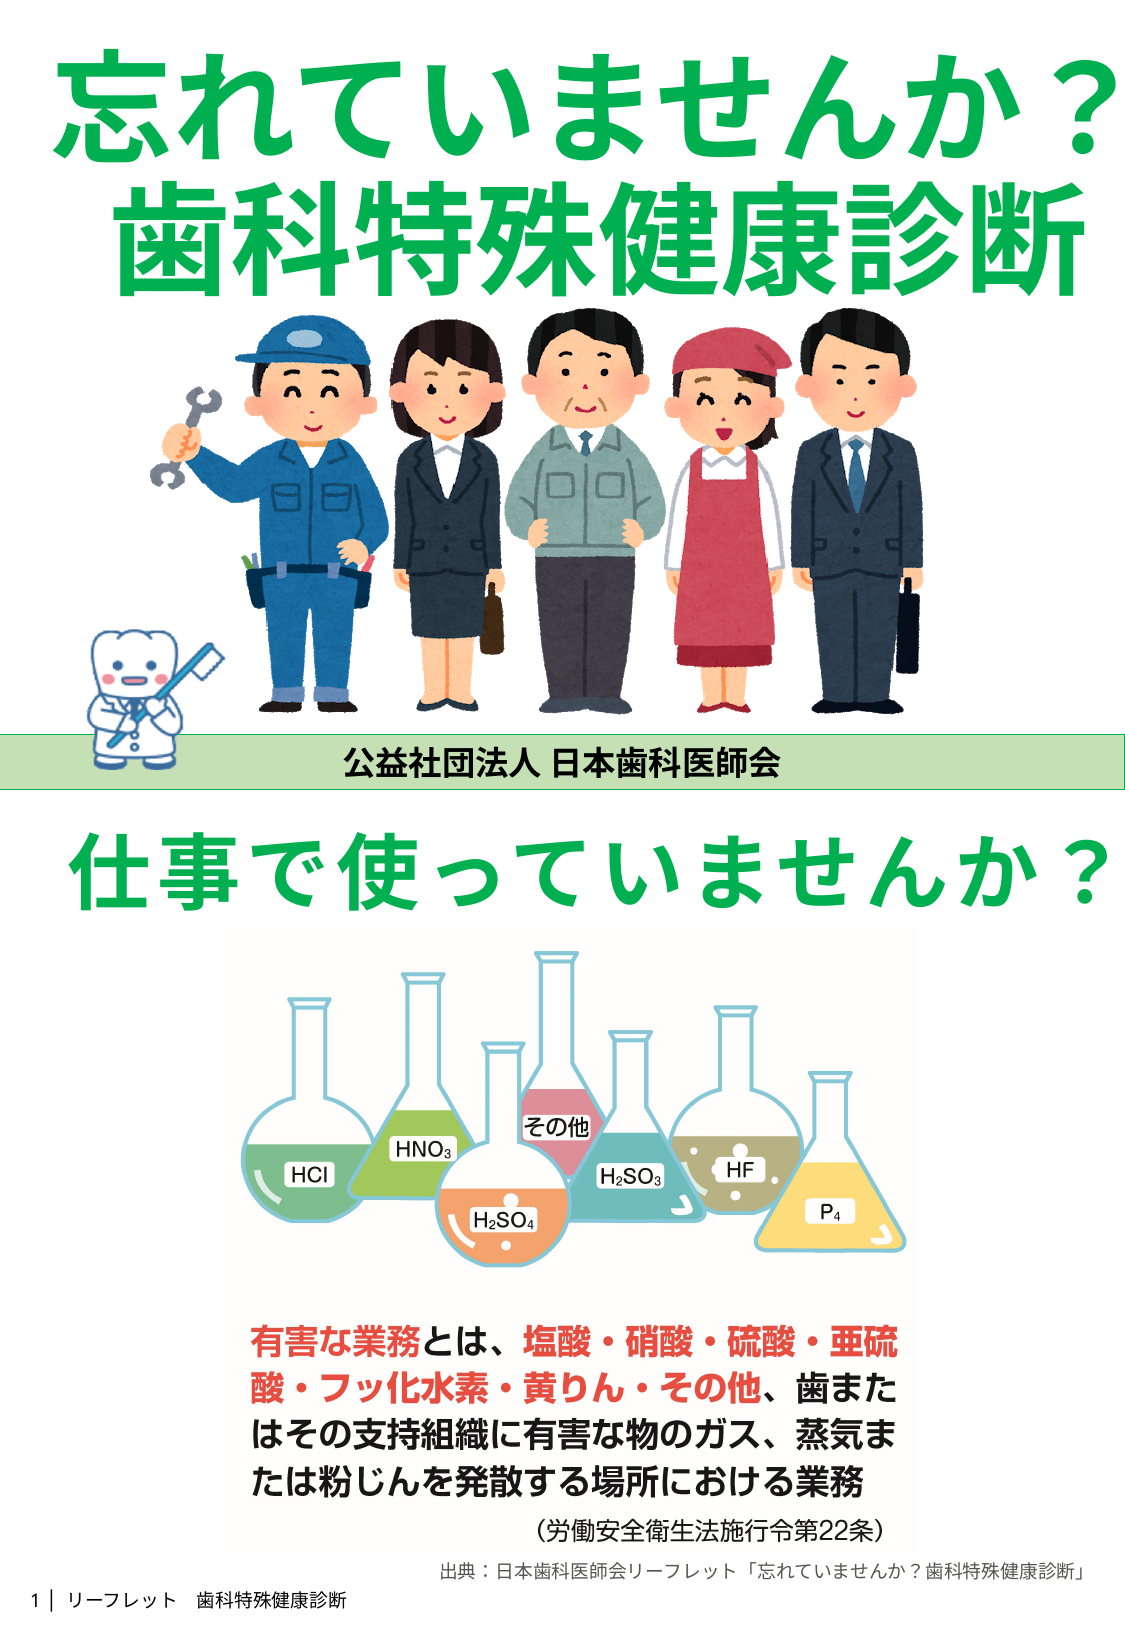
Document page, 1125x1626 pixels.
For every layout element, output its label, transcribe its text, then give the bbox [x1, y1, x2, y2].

text_box 仕事で使っていませんか？ [0, 812, 1125, 928]
text_box 忘れていませんか？ 歯科特殊健康診断 [35, 0, 1125, 398]
text_box 出典：日本歯科医師会リーフレット「忘れていませんか？歯科特殊健康診断」 [424, 1552, 1125, 1591]
text_box 公益社団法人 日本歯科医師会 [0, 734, 1125, 790]
text_box 1 │ リーフレット 歯科特殊健康診断 [30, 1587, 740, 1625]
picture [80, 269, 955, 773]
picture [220, 928, 918, 1553]
